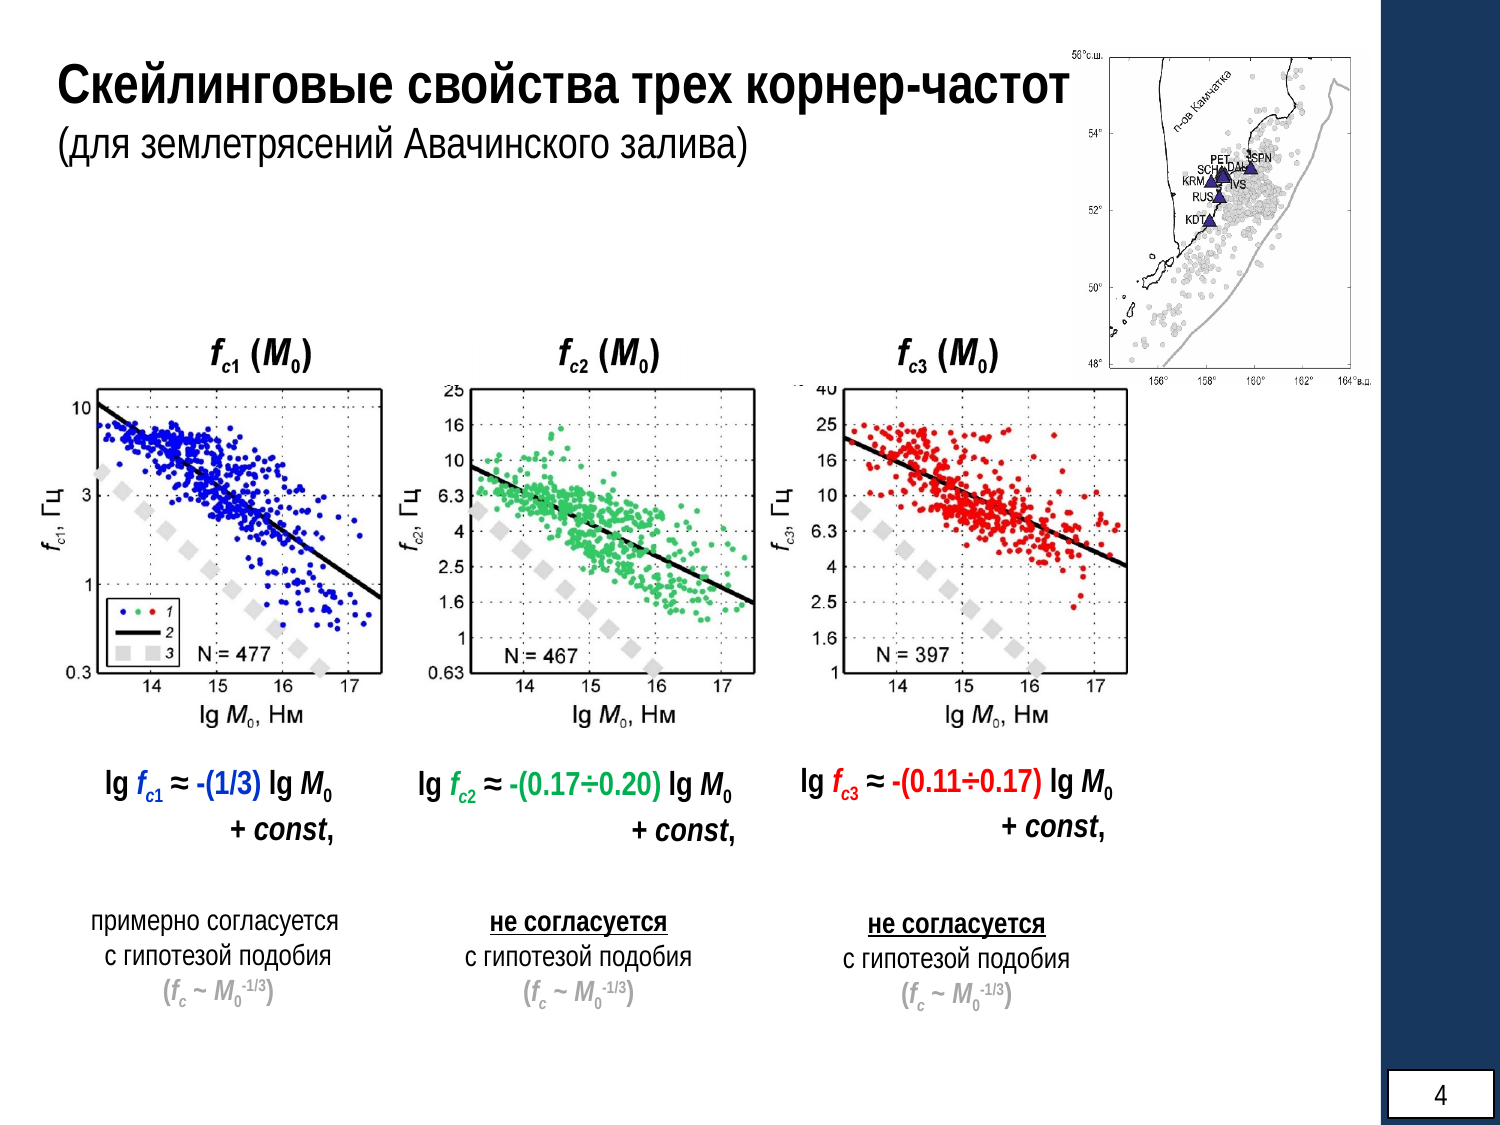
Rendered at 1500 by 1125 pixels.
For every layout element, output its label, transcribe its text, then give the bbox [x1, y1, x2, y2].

text_box lg fc1 ≈ -(1/3) lg M0 + const, примерно согласуется с гипотезой подобия (fc ~ M0-1/3) [0, 753, 443, 1019]
text_box 4 [1387, 1069, 1495, 1119]
text_box lg fc3 ≈ -(0.11÷0.17) lg M0 + const, не согласуется с гипотезой подобия (fc ~ M0-1/3) [750, 751, 1164, 1022]
text_box Скейлинговые свойства трех корнер-частот (для землетрясений Авачинского залива) [0, 0, 1333, 220]
text_box lg fc2 ≈ -(0.17÷0.20) lg M0 + const, не согласуется с гипотезой подобия (fc ~ M0-1/3) [301, 755, 750, 1020]
picture [40, 50, 1372, 729]
